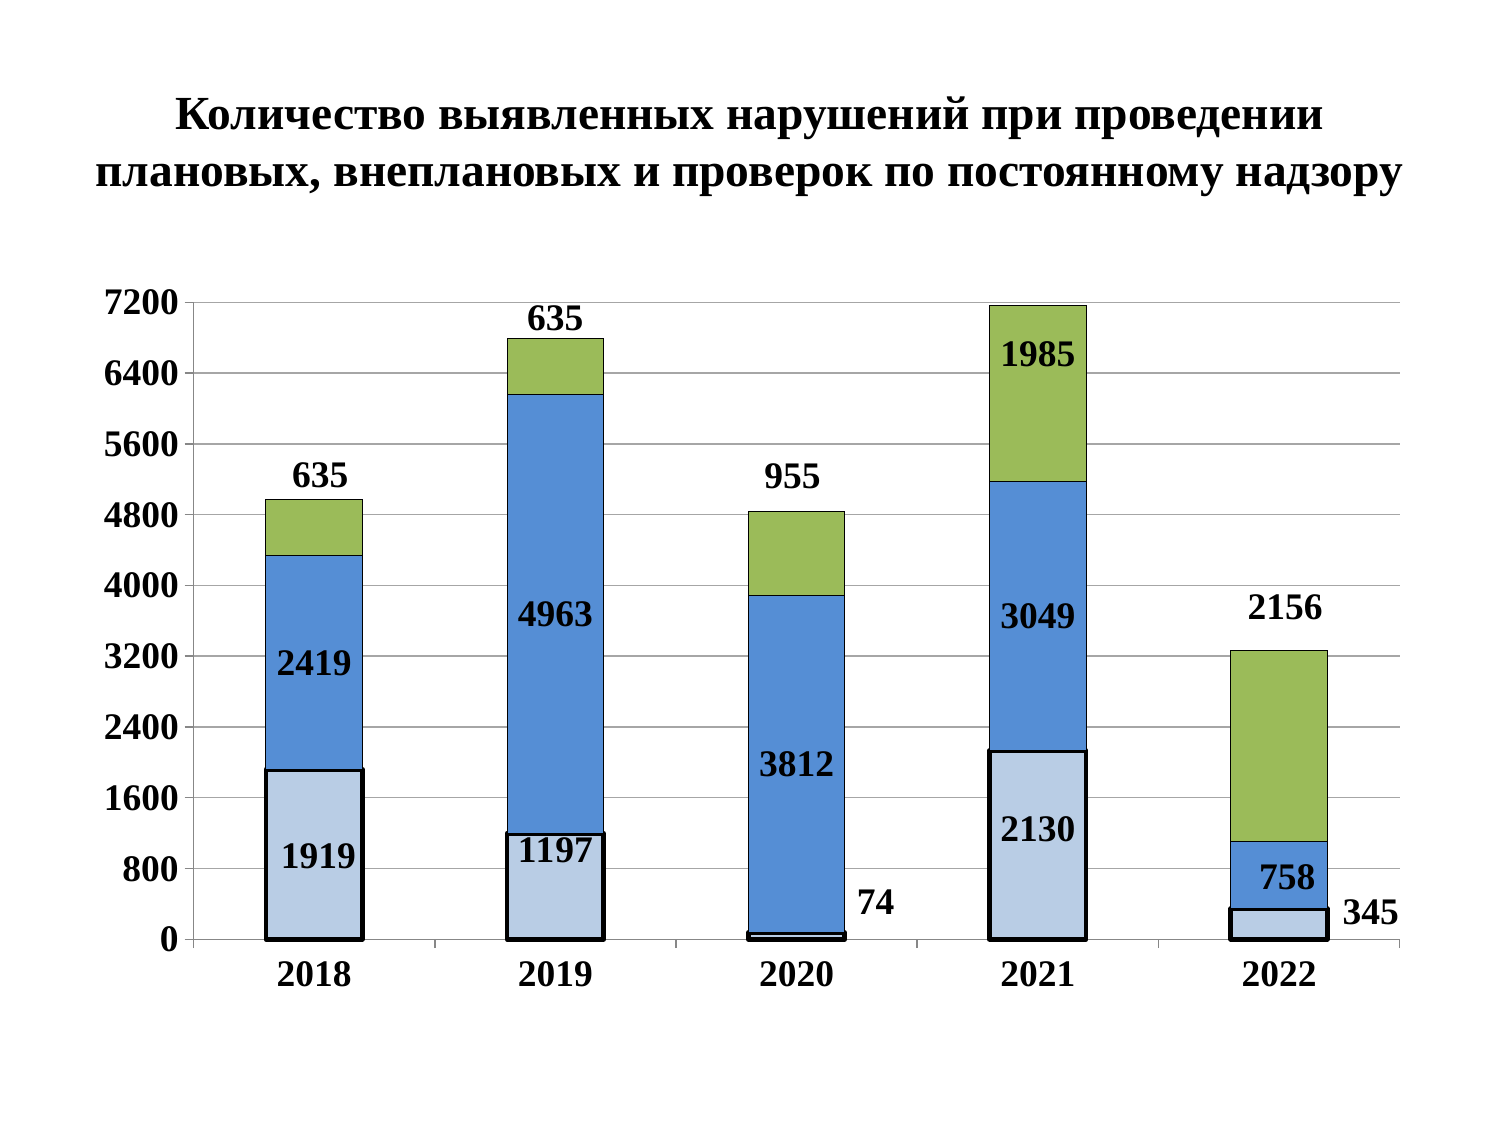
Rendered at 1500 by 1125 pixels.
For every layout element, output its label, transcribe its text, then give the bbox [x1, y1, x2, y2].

chart [76, 266, 1427, 1010]
title Количество выявленных нарушений при проведении плановых, внеплановых и проверок по постоянному надзору [75, 45, 1425, 233]
